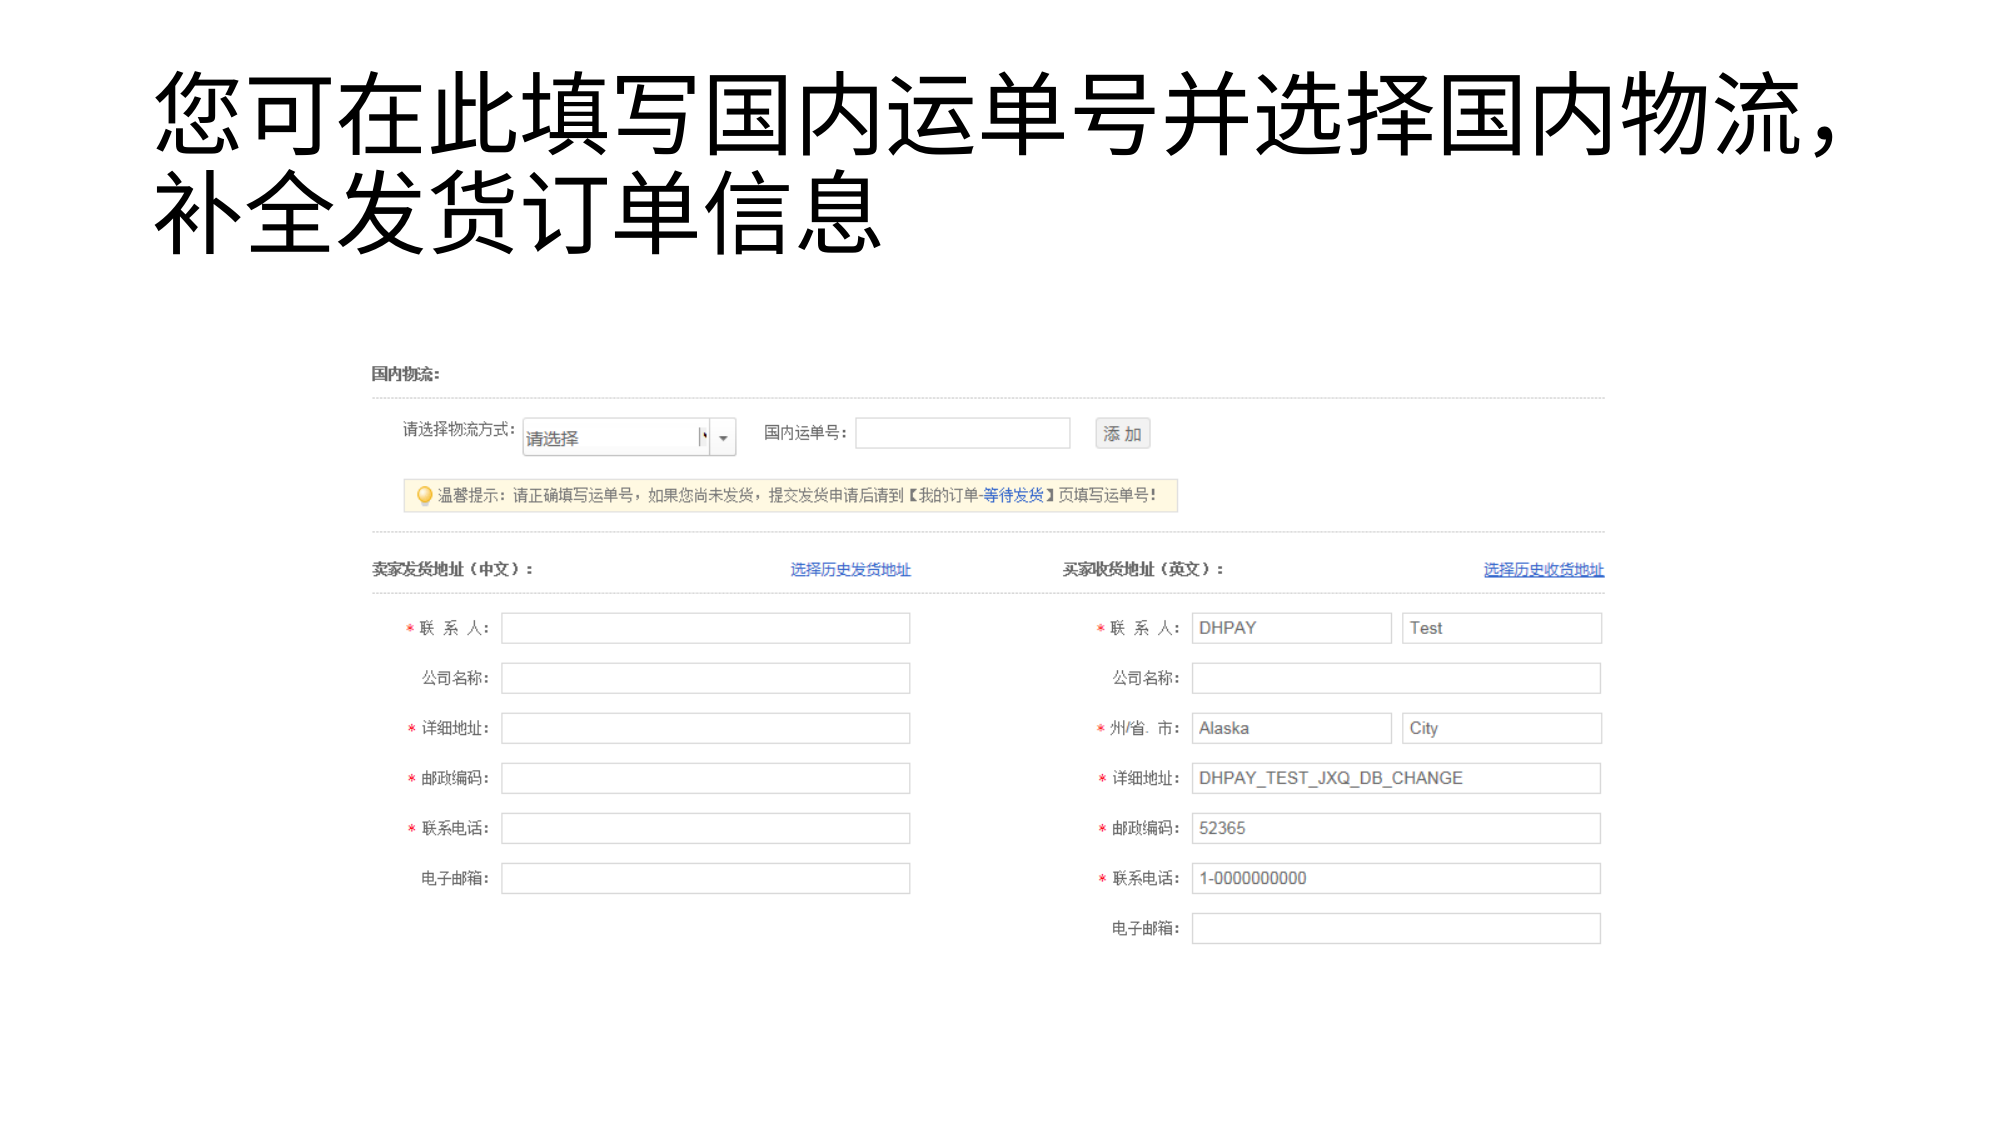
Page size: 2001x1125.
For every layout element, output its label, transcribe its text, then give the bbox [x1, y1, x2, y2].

title 您可在此填写国内运单号并选择国内物流，补全发货订单信息 [137, 59, 1863, 278]
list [355, 355, 1645, 958]
